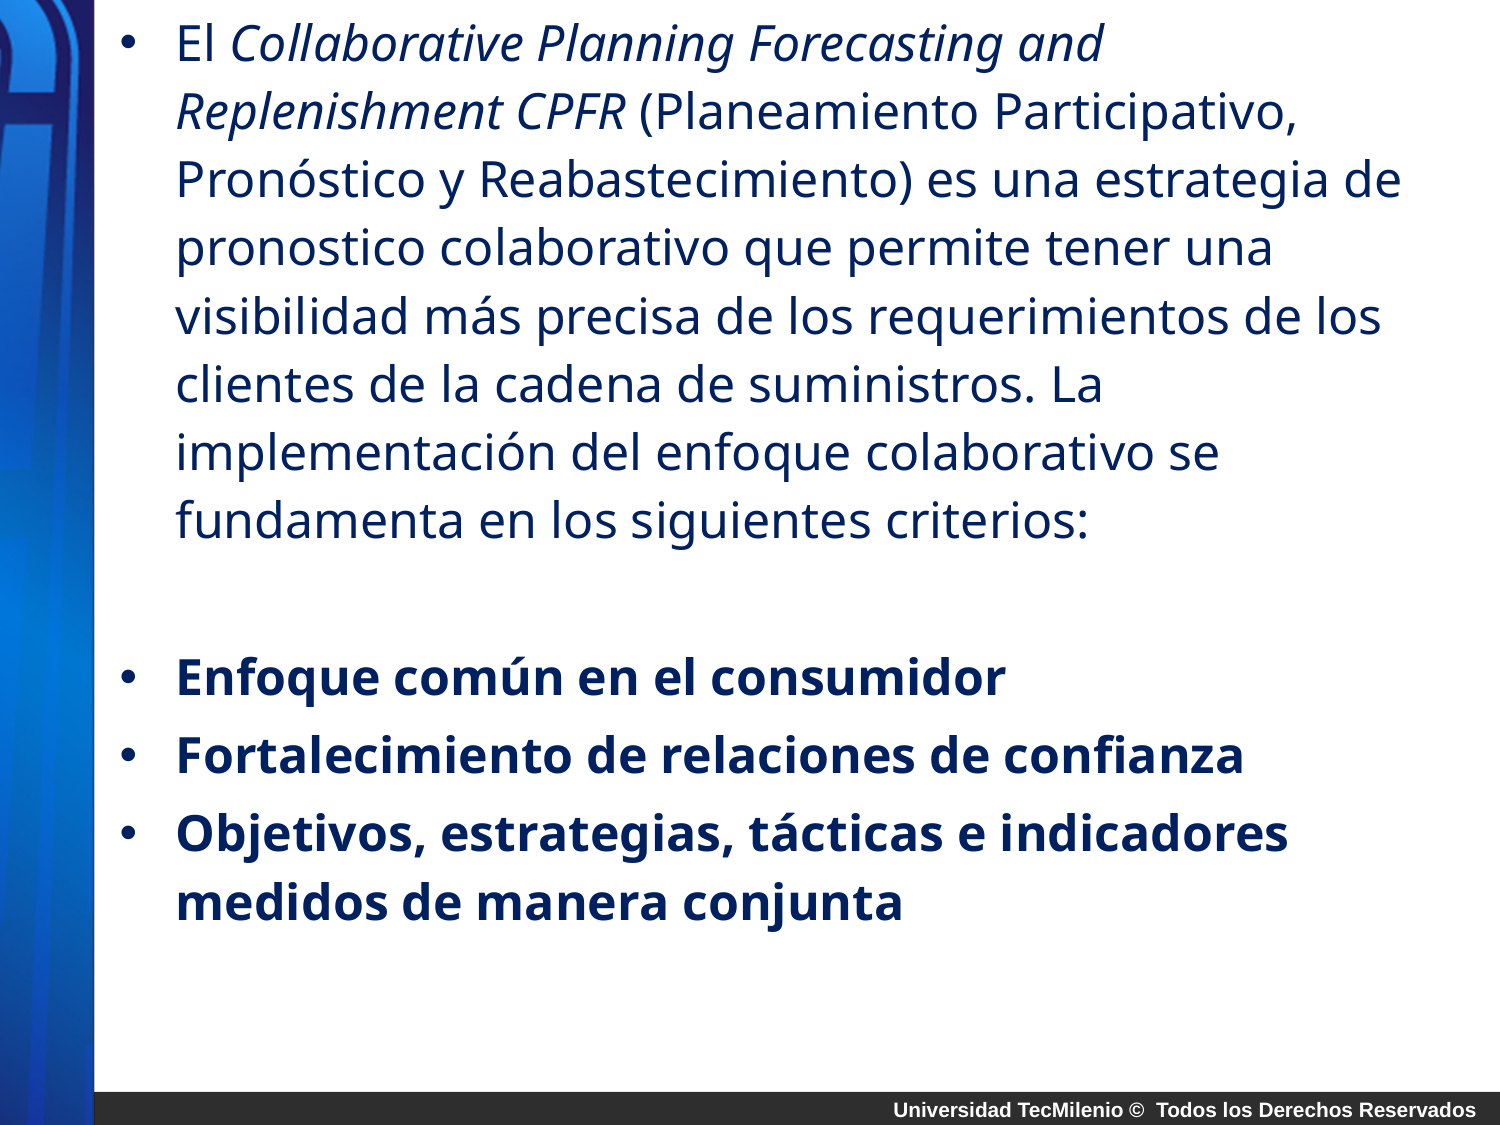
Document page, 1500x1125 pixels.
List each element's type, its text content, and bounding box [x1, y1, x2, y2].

picture [0, 0, 1500, 1125]
list El Collaborative Planning Forecasting and Replenishment CPFR (Planeamiento Participativo, Pronóstico y Reabastecimiento) es una estrategia de pronostico colaborativo que permite tener una visibilidad más precisa de los requerimientos de los clientes de la cadena de suministros. La implementación del enfoque colaborativo se fundamenta en los siguientes criterios: Enfoque común en el consumidor Fortalecimiento de relaciones de confianza Objetivos, estrategias, tácticas e indicadores medidos de manera conjunta [104, 0, 1483, 1083]
text_box [194, 113, 226, 175]
